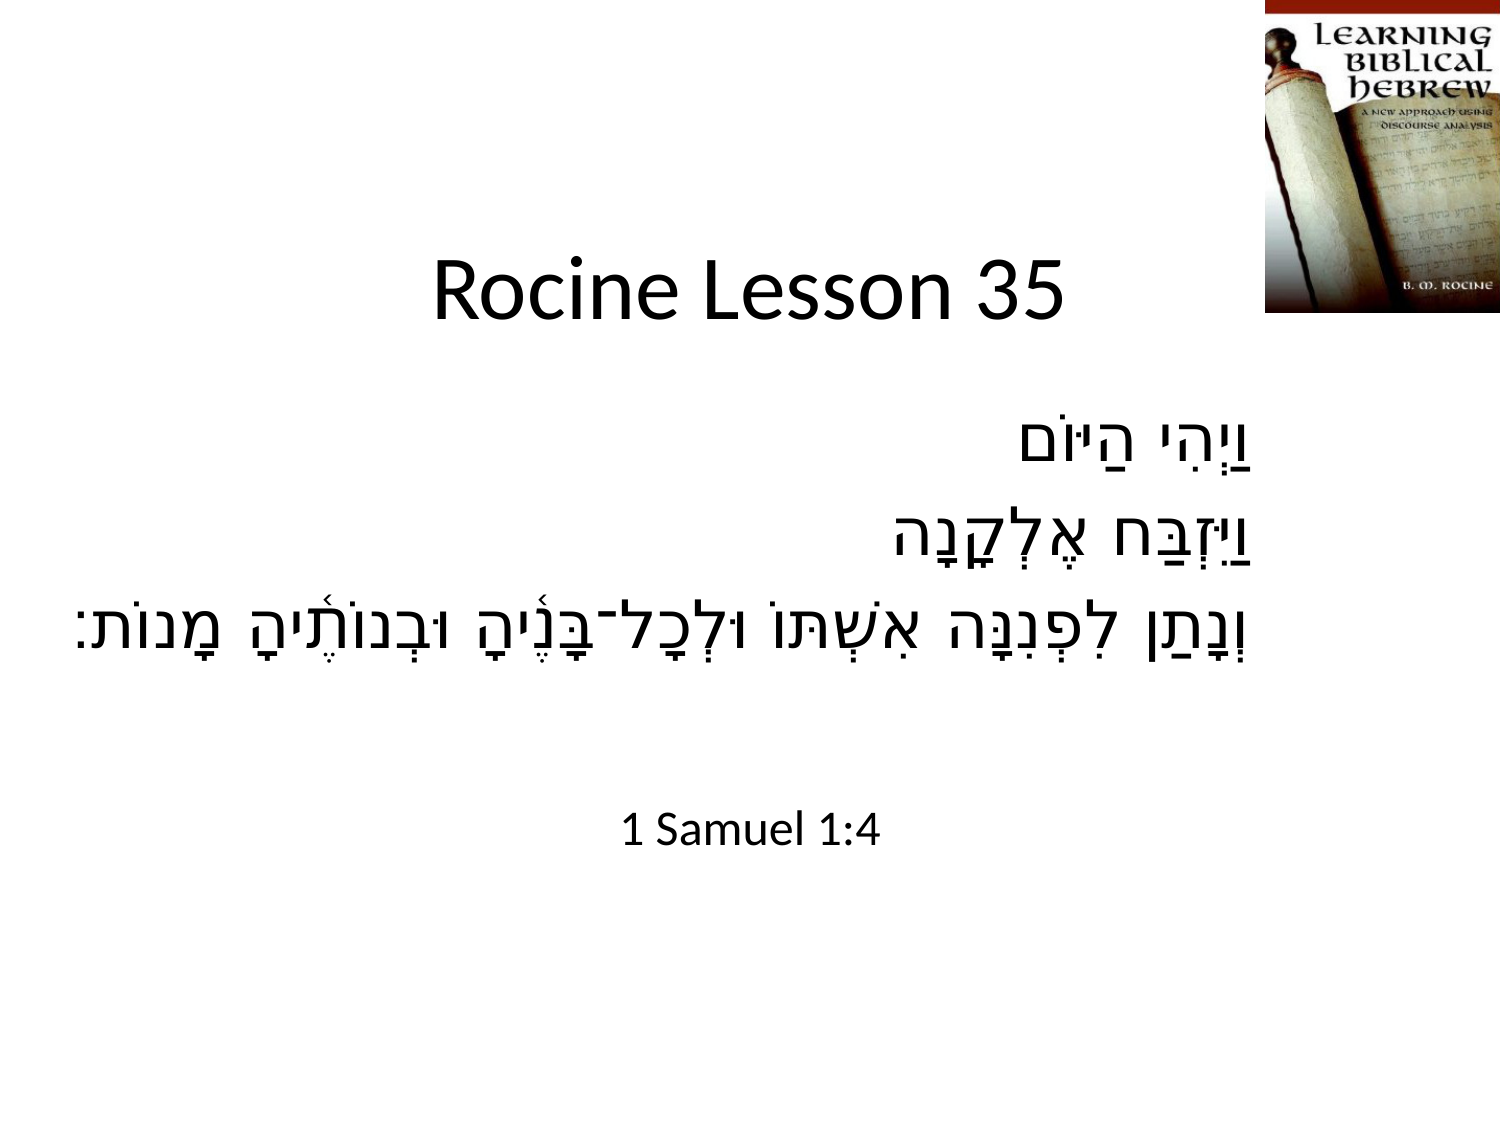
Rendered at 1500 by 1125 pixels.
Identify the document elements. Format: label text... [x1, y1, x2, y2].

title Rocine Lesson 35 [112, 162, 1388, 404]
picture [1265, 0, 1500, 313]
text_box 1 Samuel 1:4 [0, 787, 1500, 863]
subtitle וַיְהִי הַיּוֹם וַיִּזְבַּח אֶלְקָנָה וְנָתַן לִפְנִנָּה אִשְׁתּוֹ וּלְכָל־בָּנֶ֫יהָ וּבְנוֹתֶ֫יהָ מָנוֹת׃ [0, 387, 1266, 738]
